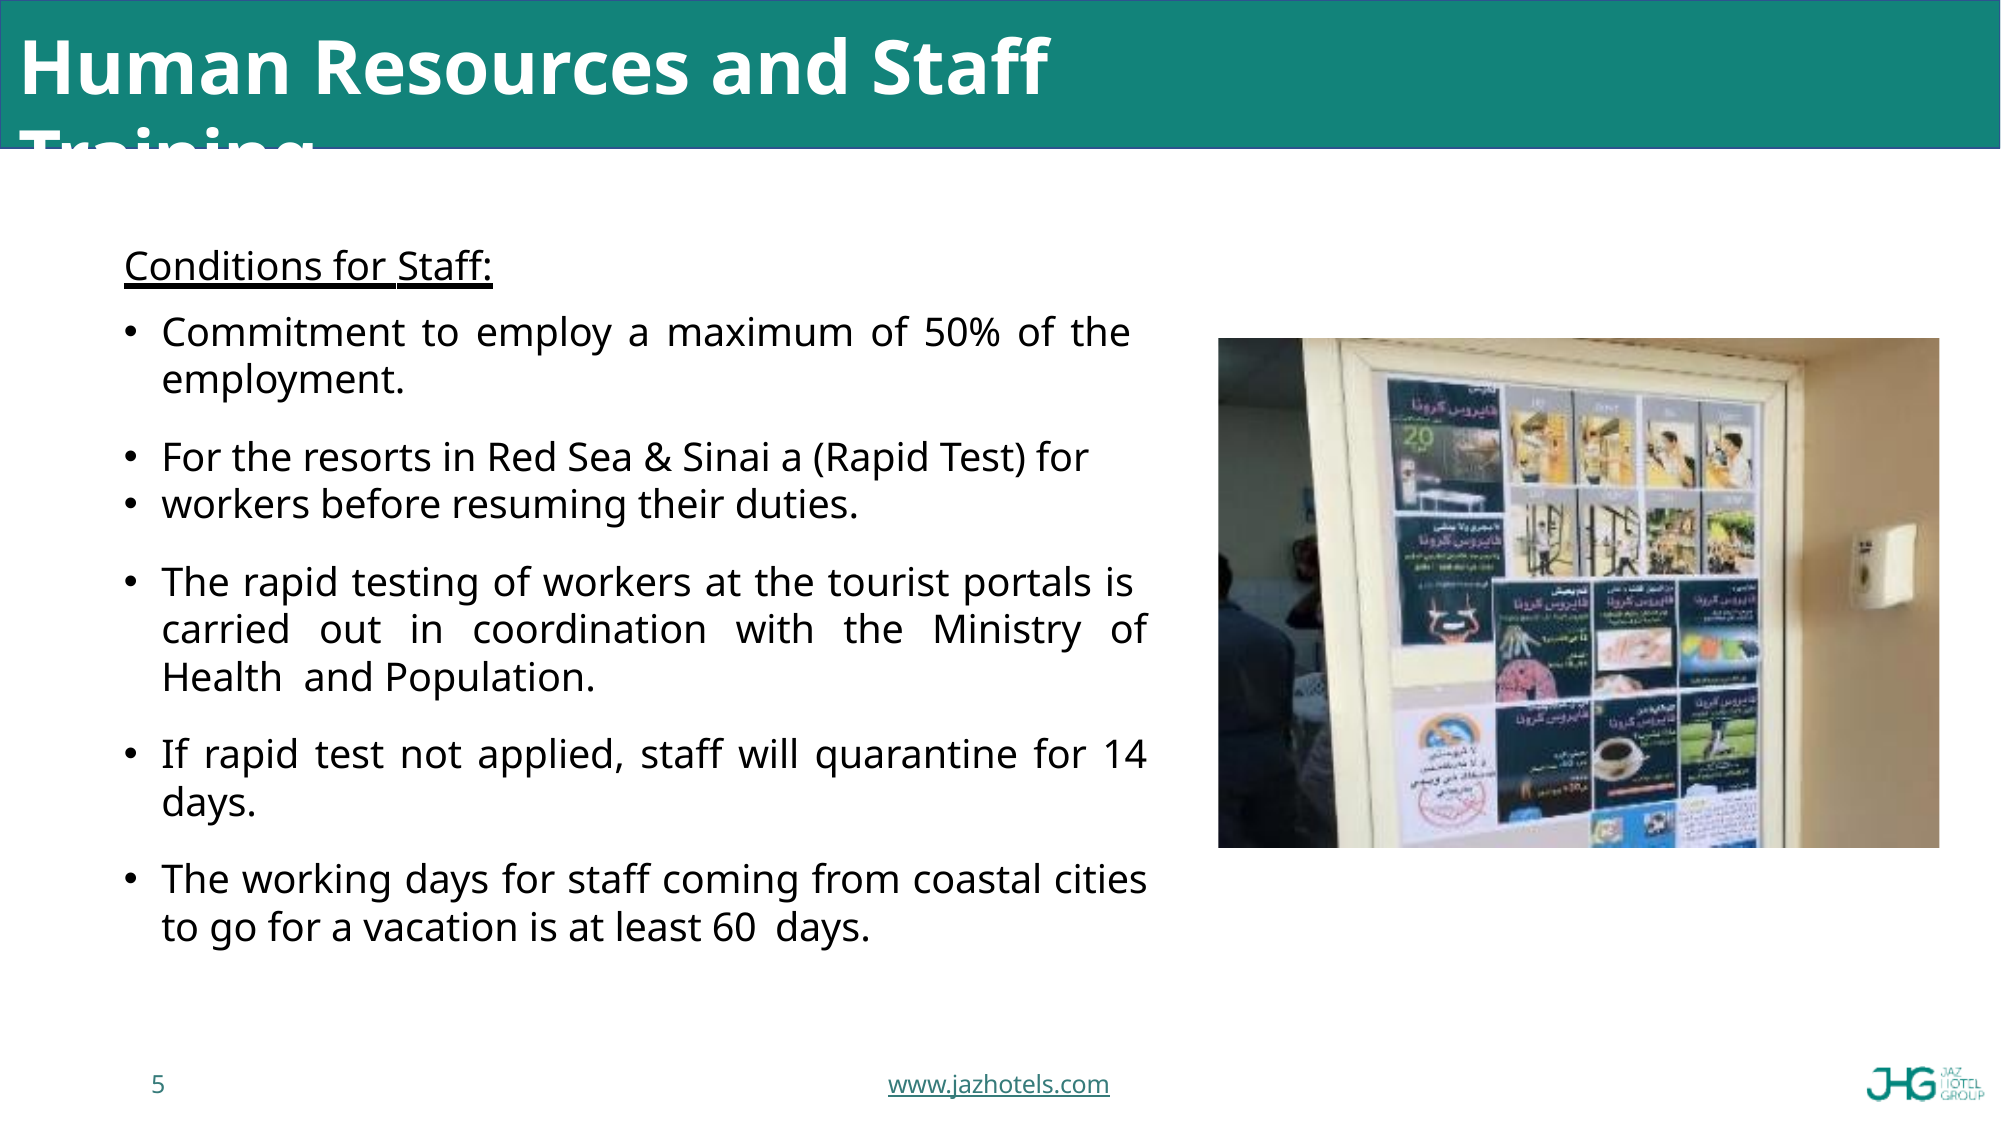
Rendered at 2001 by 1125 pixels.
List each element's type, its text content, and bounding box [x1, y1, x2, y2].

text_box [1218, 338, 1940, 848]
slide_number 5 [146, 1067, 182, 1125]
text_box www.jazhotels.com [886, 1067, 1111, 1103]
title Human Resources and Staff Training [16, 17, 1278, 207]
text_box Conditions for Staff: Commitment to employ a maximum of 50% of the employment. For the resorts in Red Sea & Sinai a (Rapid Test) for workers before resuming their duties. The rapid testing of workers at the tourist portals is carried out in coordination with the Ministry of Health and Population. If rapid test not applied, staff will quarantine for 14 days. The working days for staff coming from coastal cities to go for a vacation is at least 60 days. [121, 219, 1149, 1057]
picture [1866, 1066, 1985, 1102]
